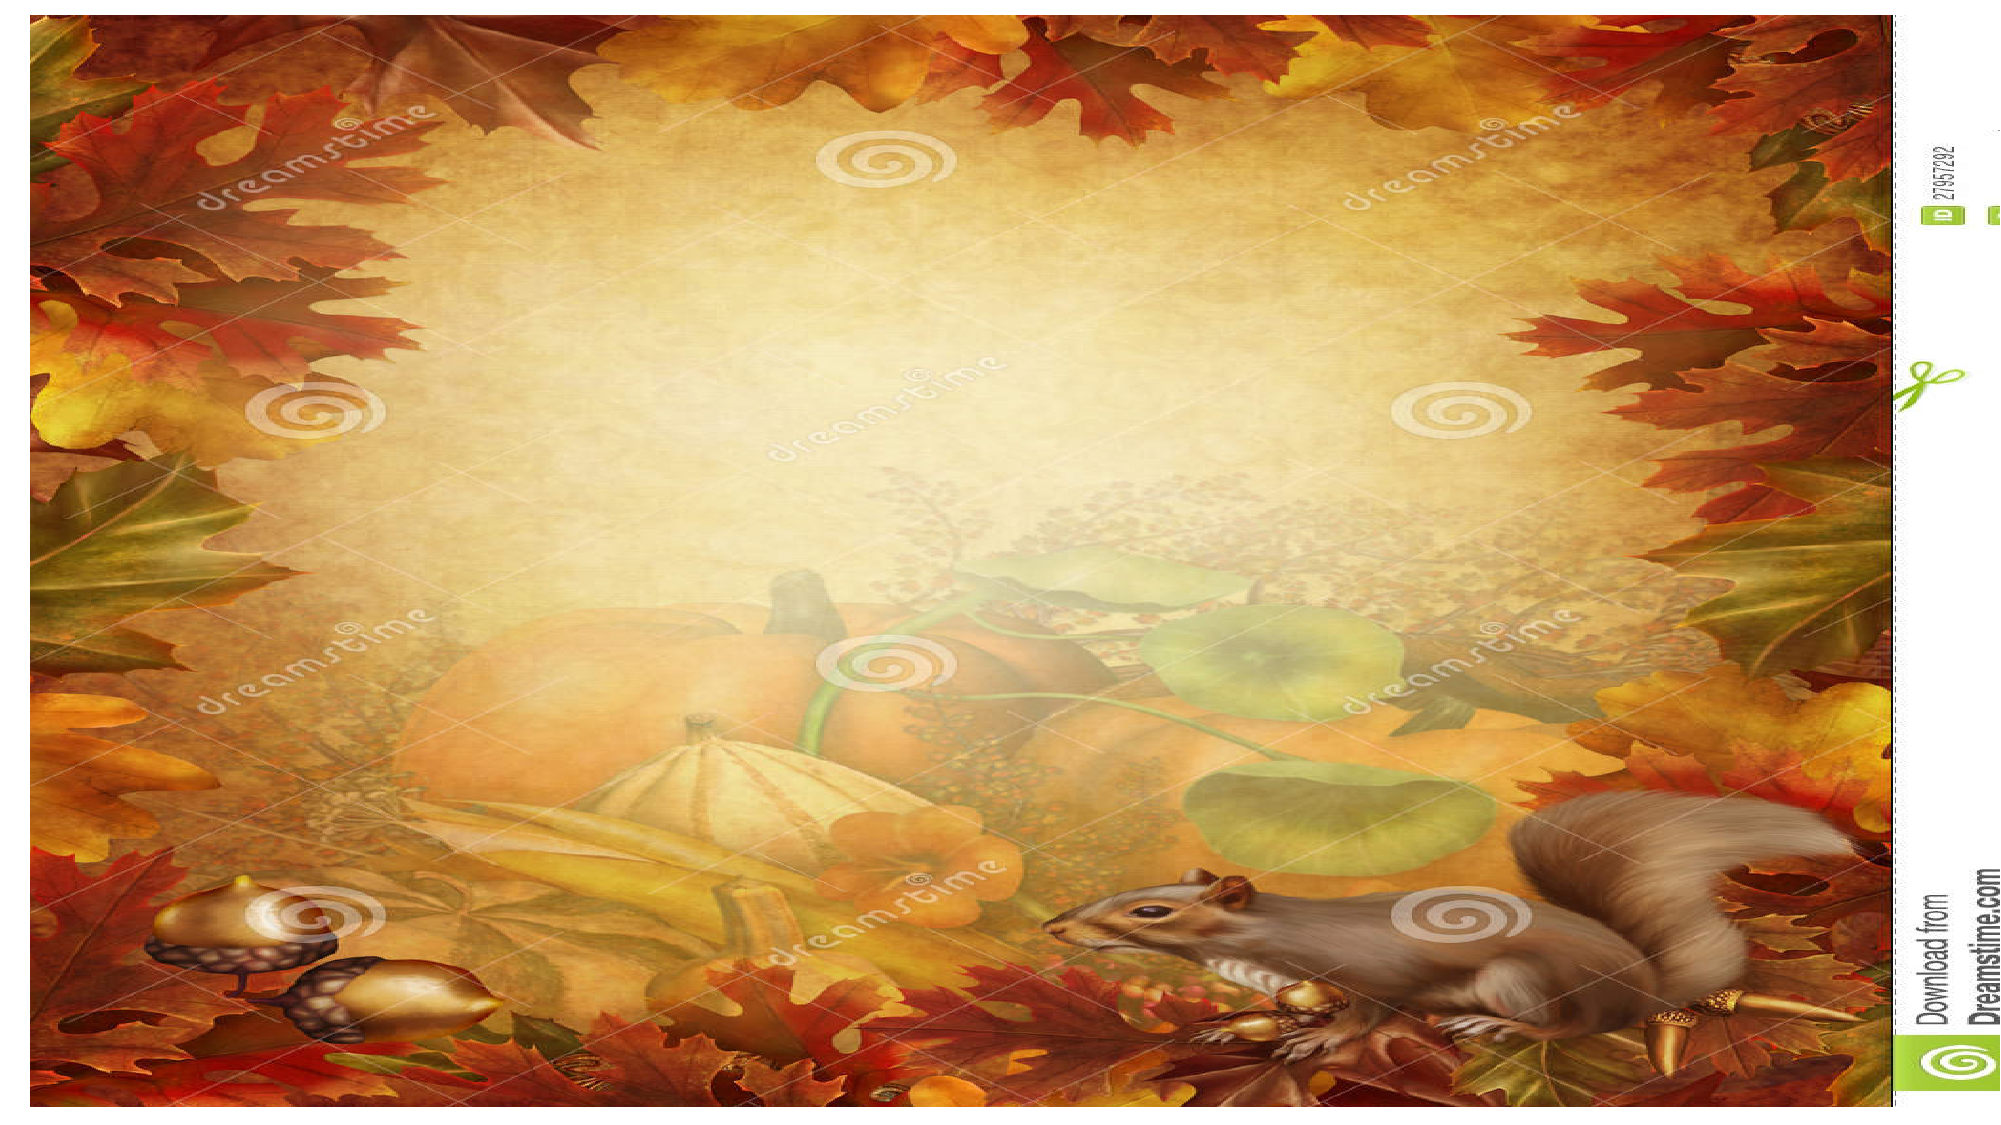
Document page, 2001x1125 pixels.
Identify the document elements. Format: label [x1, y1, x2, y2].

list [30, 15, 2000, 1107]
